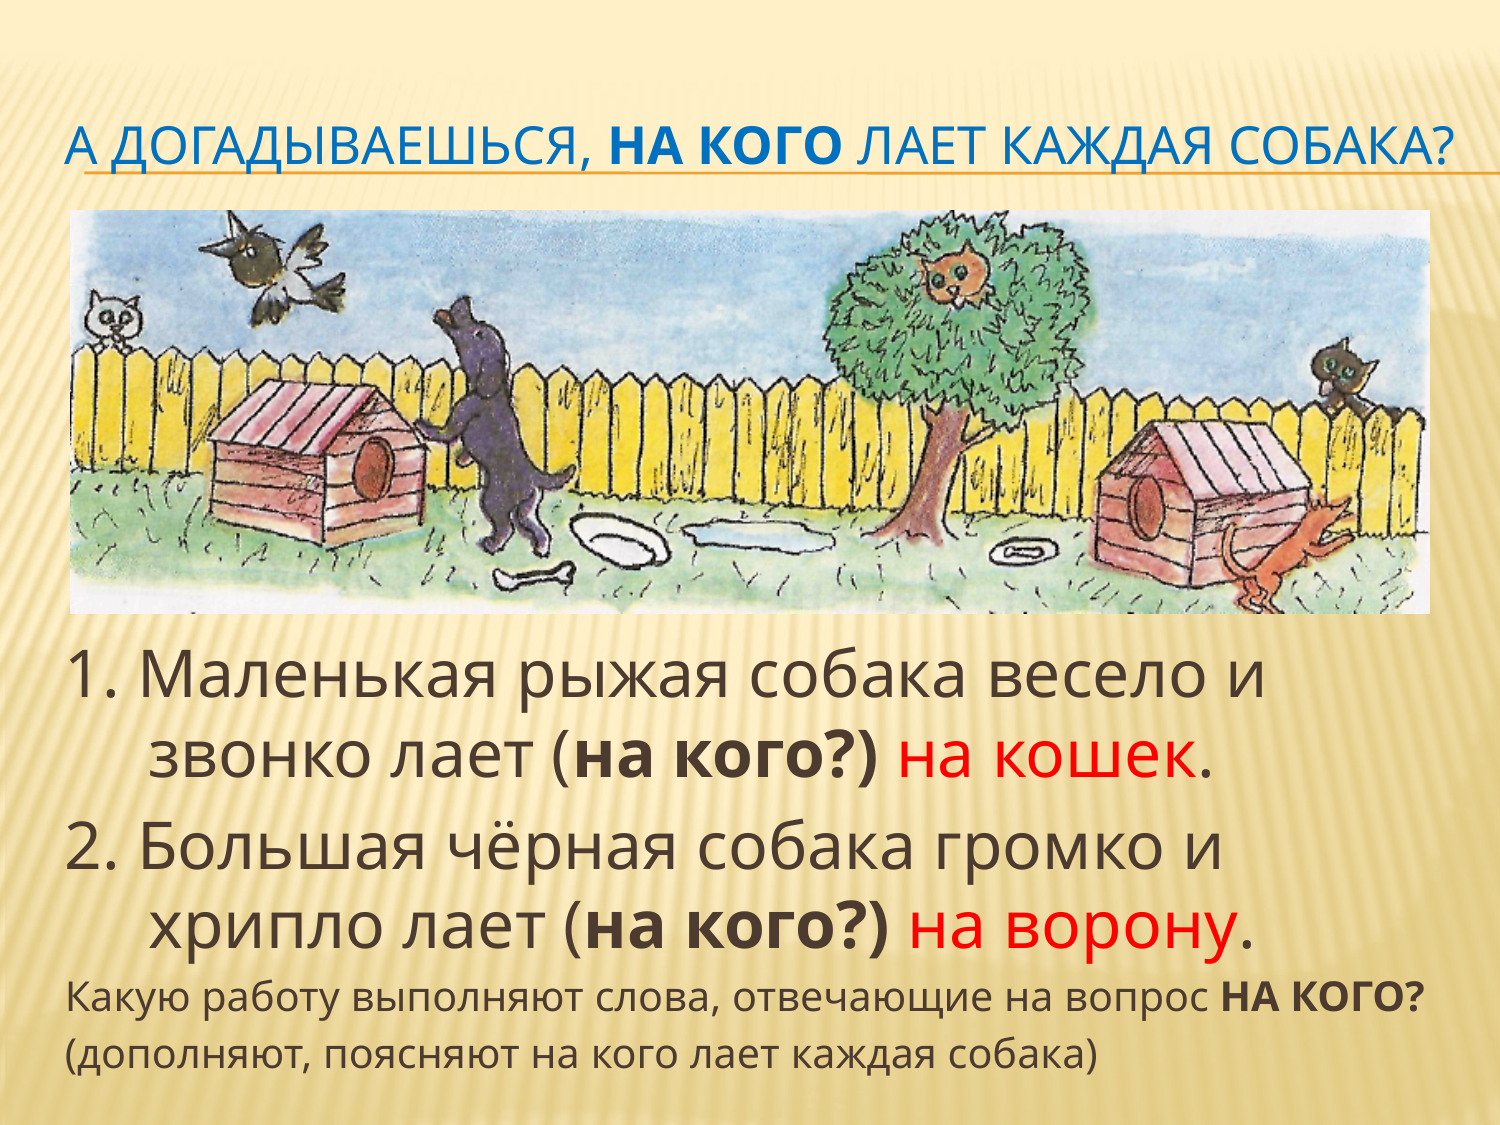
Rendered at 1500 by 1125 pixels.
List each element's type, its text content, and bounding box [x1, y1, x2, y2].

list 1. Маленькая рыжая собака весело и звонко лает (на кого?) на кошек. 2. Большая чёрная собака громко и хрипло лает (на кого?) на ворону. Какую работу выполняют слова, отвечающие на вопрос НА КОГО? (дополняют, поясняют на кого лает каждая собака) [50, 254, 1475, 1090]
title А догадываешься, на кого лает каждая собака? [50, 75, 1475, 213]
picture [70, 210, 1430, 614]
